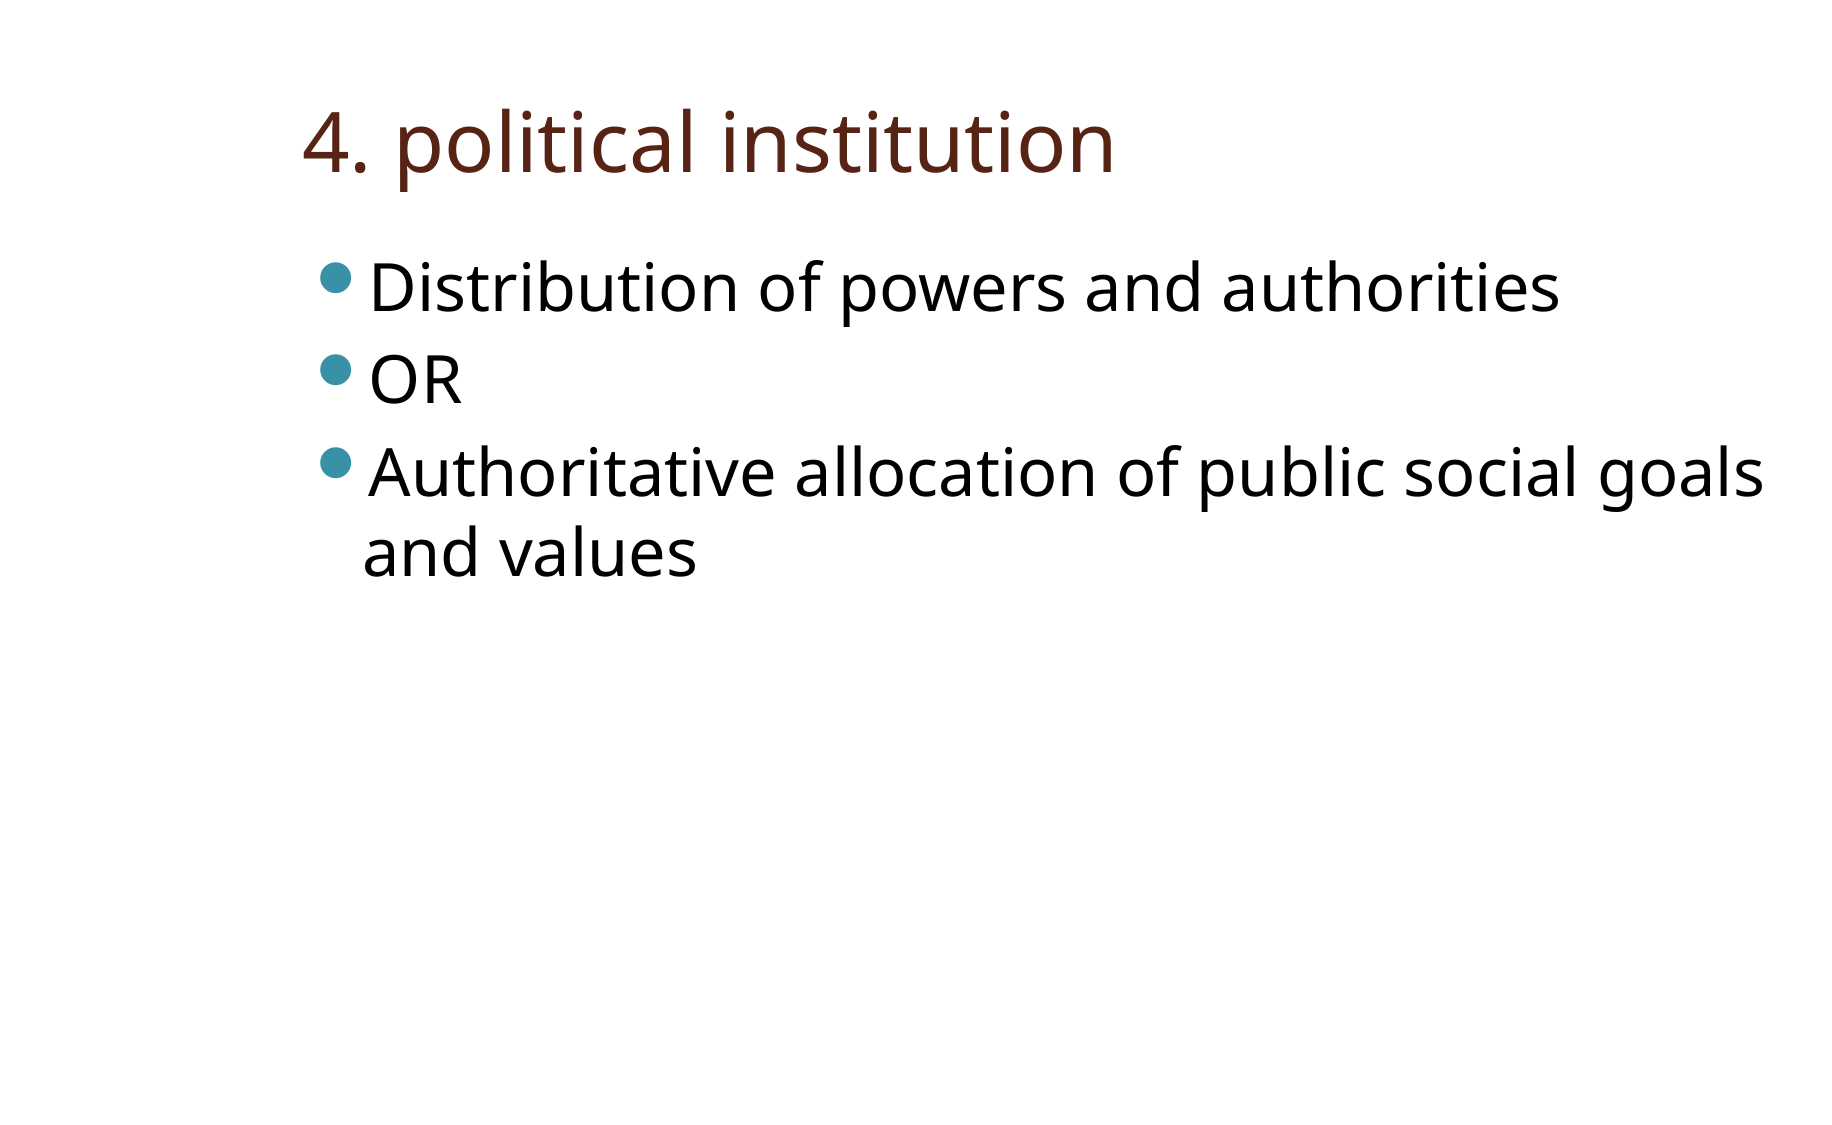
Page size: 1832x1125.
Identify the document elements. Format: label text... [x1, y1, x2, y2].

list Distribution of powers and authorities OR Authoritative allocation of public social goals and values [287, 237, 1789, 1025]
title 4. political institution [287, 45, 1789, 233]
